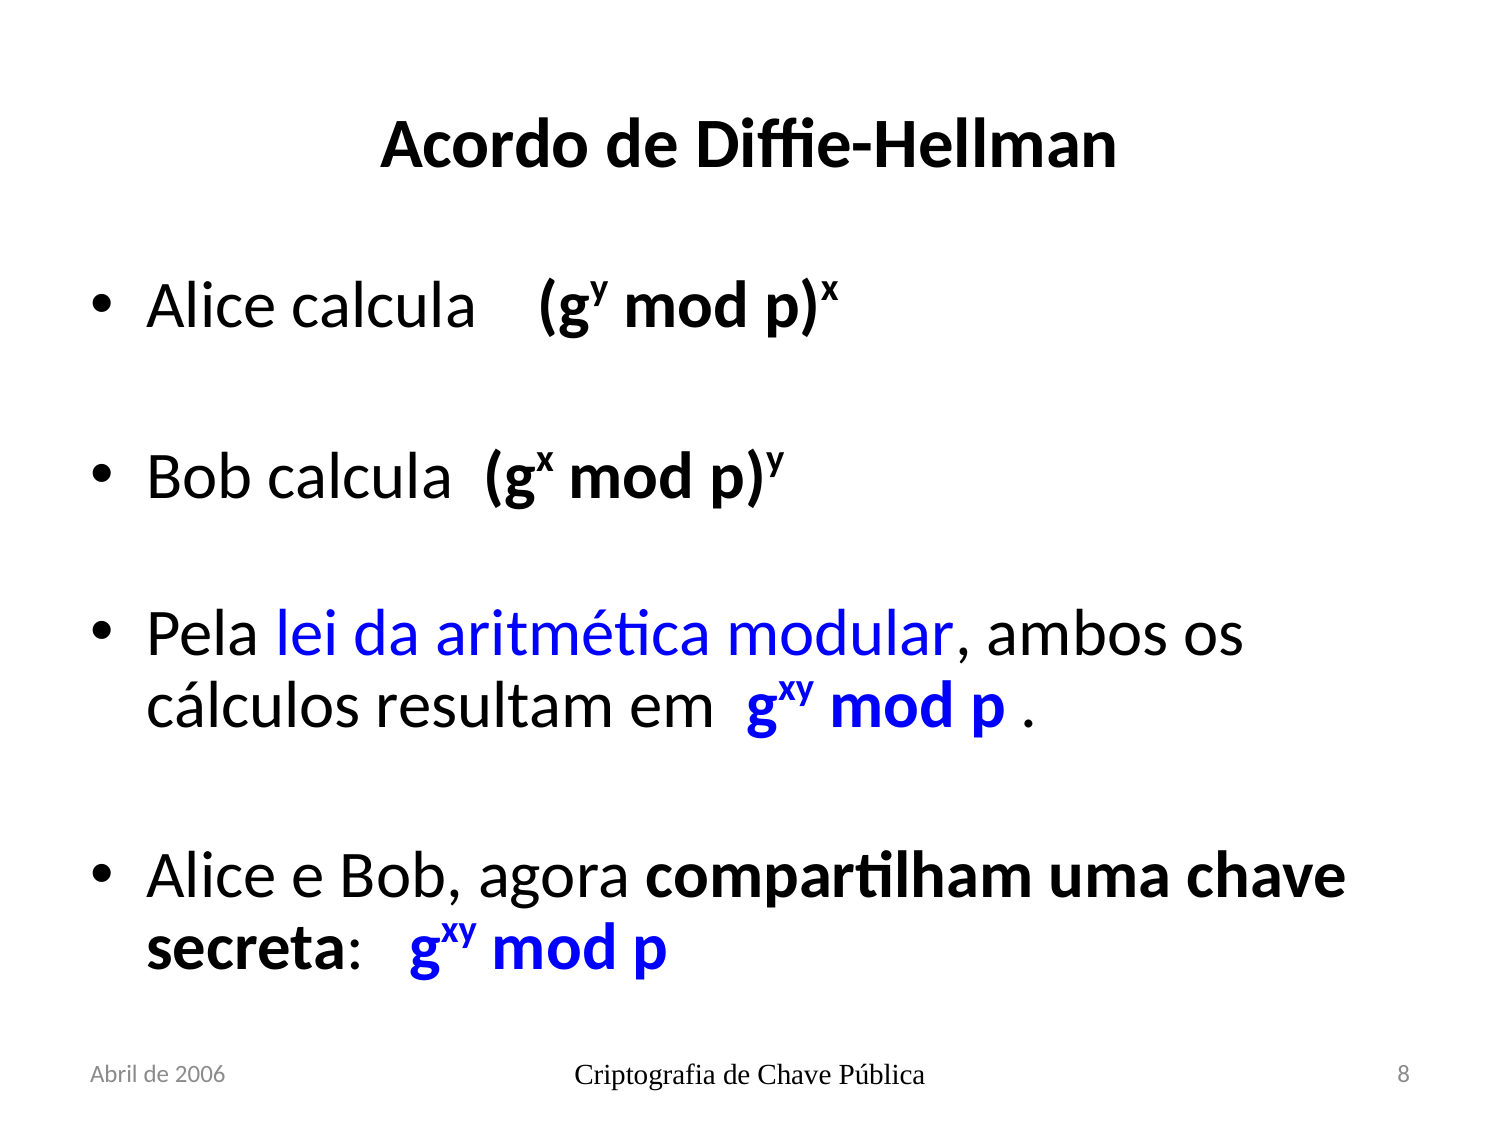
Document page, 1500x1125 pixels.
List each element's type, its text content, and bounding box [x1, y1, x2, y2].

slide_number Abril de 2006 [75, 1042, 425, 1103]
list Alice calcula (gy mod p)x Bob calcula (gx mod p)y Pela lei da aritmética modular, ambos os cálculos resultam em gxy mod p . Alice e Bob, agora compartilham uma chave secreta: gxy mod p [75, 262, 1425, 1005]
title Acordo de Diffie-Hellman [75, 45, 1425, 233]
footer Criptografia de Chave Pública [512, 1042, 988, 1103]
slide_number 8 [1074, 1042, 1425, 1103]
